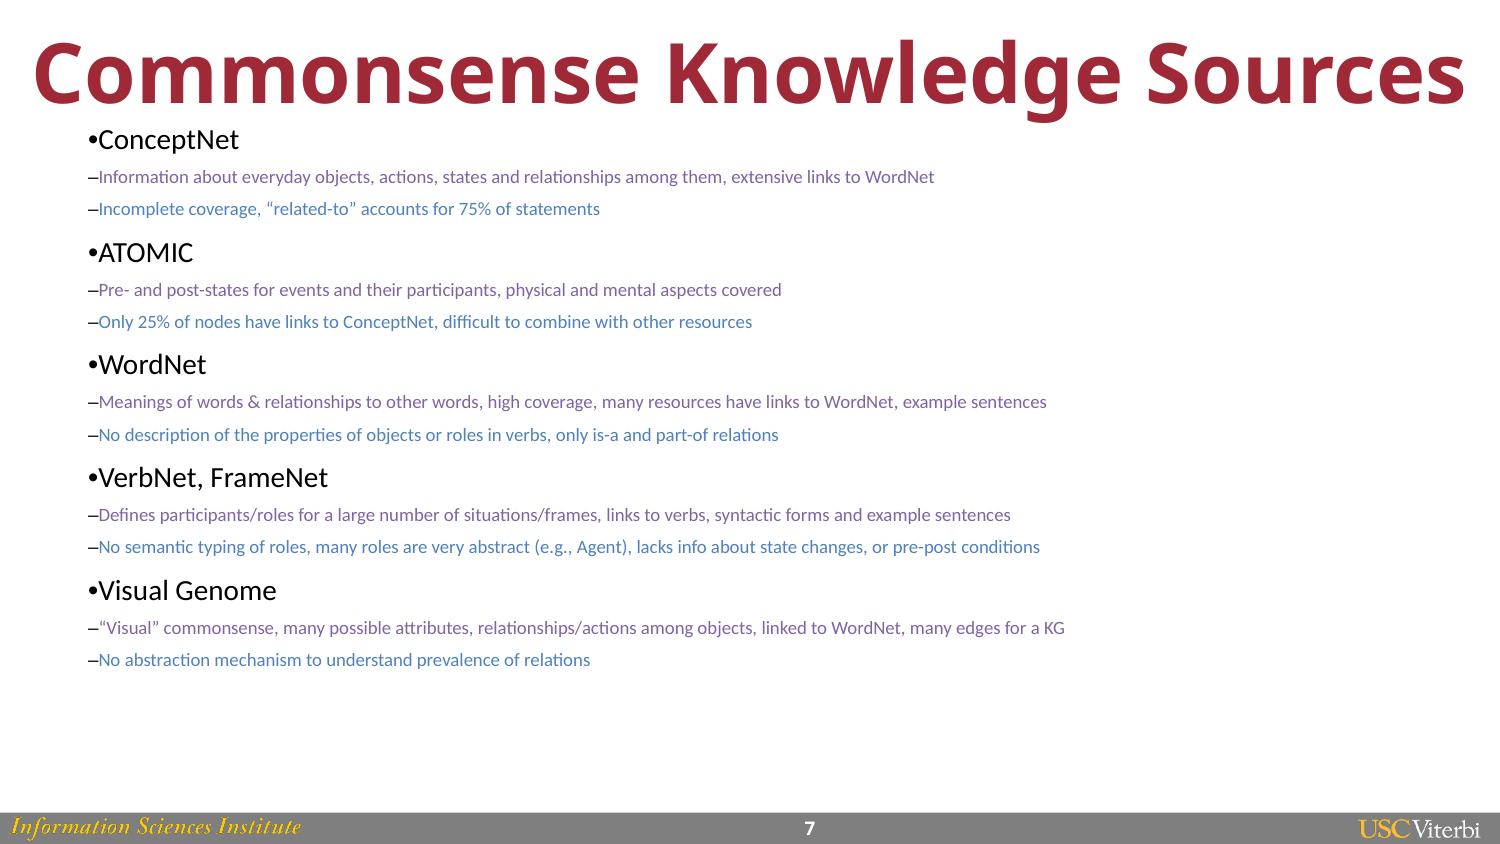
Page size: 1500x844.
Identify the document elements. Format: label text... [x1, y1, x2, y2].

picture [1358, 819, 1495, 839]
slide_number ‹#› [763, 806, 831, 844]
picture [9, 817, 301, 841]
list •ConceptNet –Information about everyday objects, actions, states and relationships among them, extensive links to WordNet –Incomplete coverage, “related-to” accounts for 75% of statements •ATOMIC –Pre- and post-states for events and their participants, physical and mental aspects covered –Only 25% of nodes have links to ConceptNet, difficult to combine with other resources •WordNet –Meanings of words & relationships to other words, high coverage, many resources have links to WordNet, example sentences –No description of the properties of objects or roles in verbs, only is-a and part-of relations •VerbNet, FrameNet –Defines participants/roles for a large number of situations/frames, links to verbs, syntactic forms and example sentences –No semantic typing of roles, many roles are very abstract (e.g., Agent), lacks info about state changes, or pre-post conditions •Visual Genome –“Visual” commonsense, many possible attributes, relationships/actions among objects, linked to WordNet, many edges for a KG –No abstraction mechanism to understand prevalence of relations [73, 107, 1500, 807]
title Commonsense Knowledge Sources [0, 0, 1500, 141]
